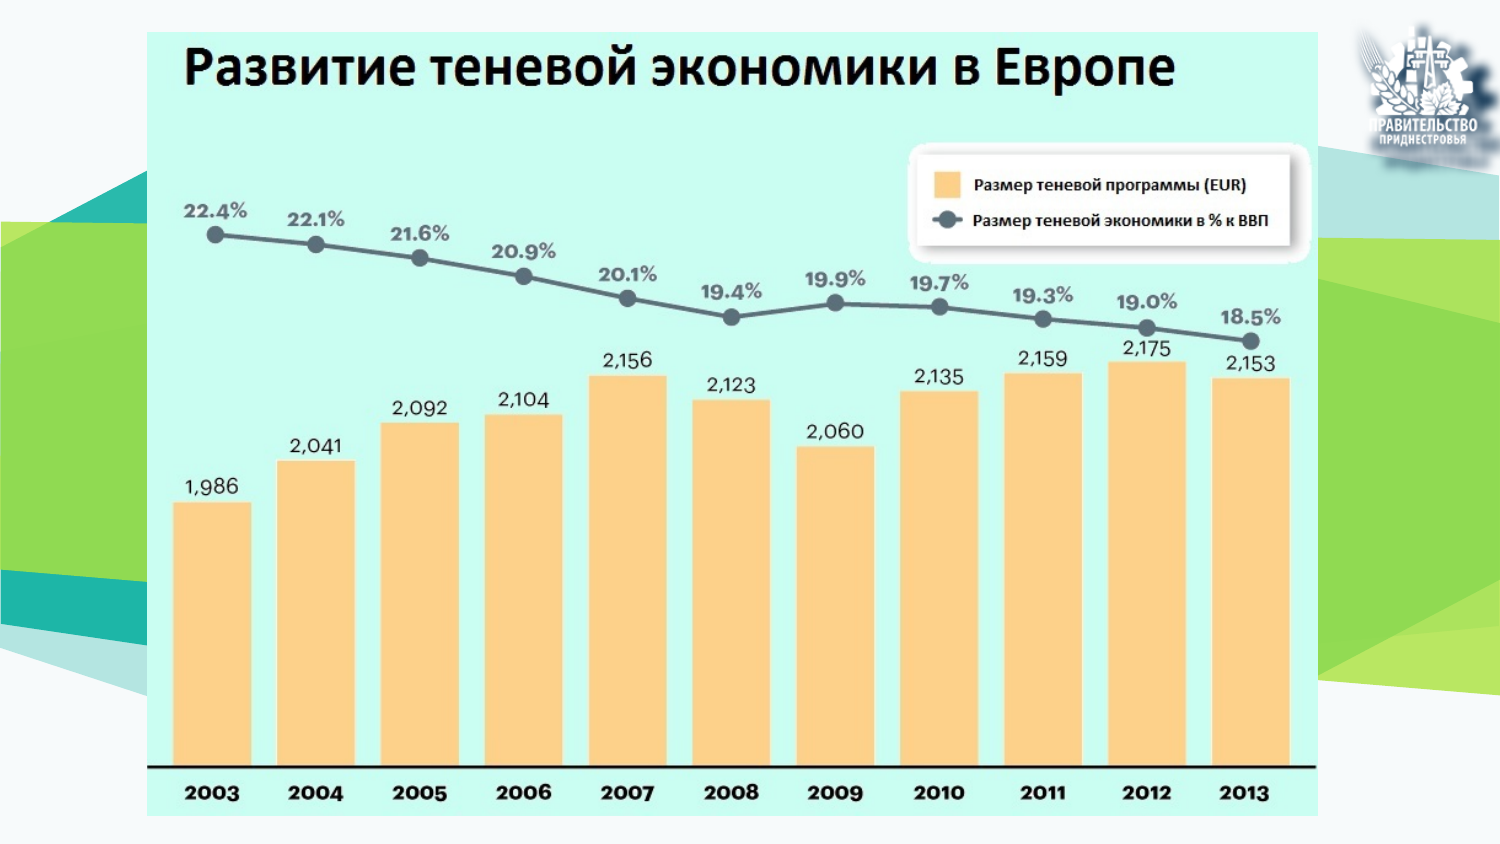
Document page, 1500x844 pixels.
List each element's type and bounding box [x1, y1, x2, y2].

picture [1352, 19, 1483, 151]
picture [147, 31, 1318, 816]
